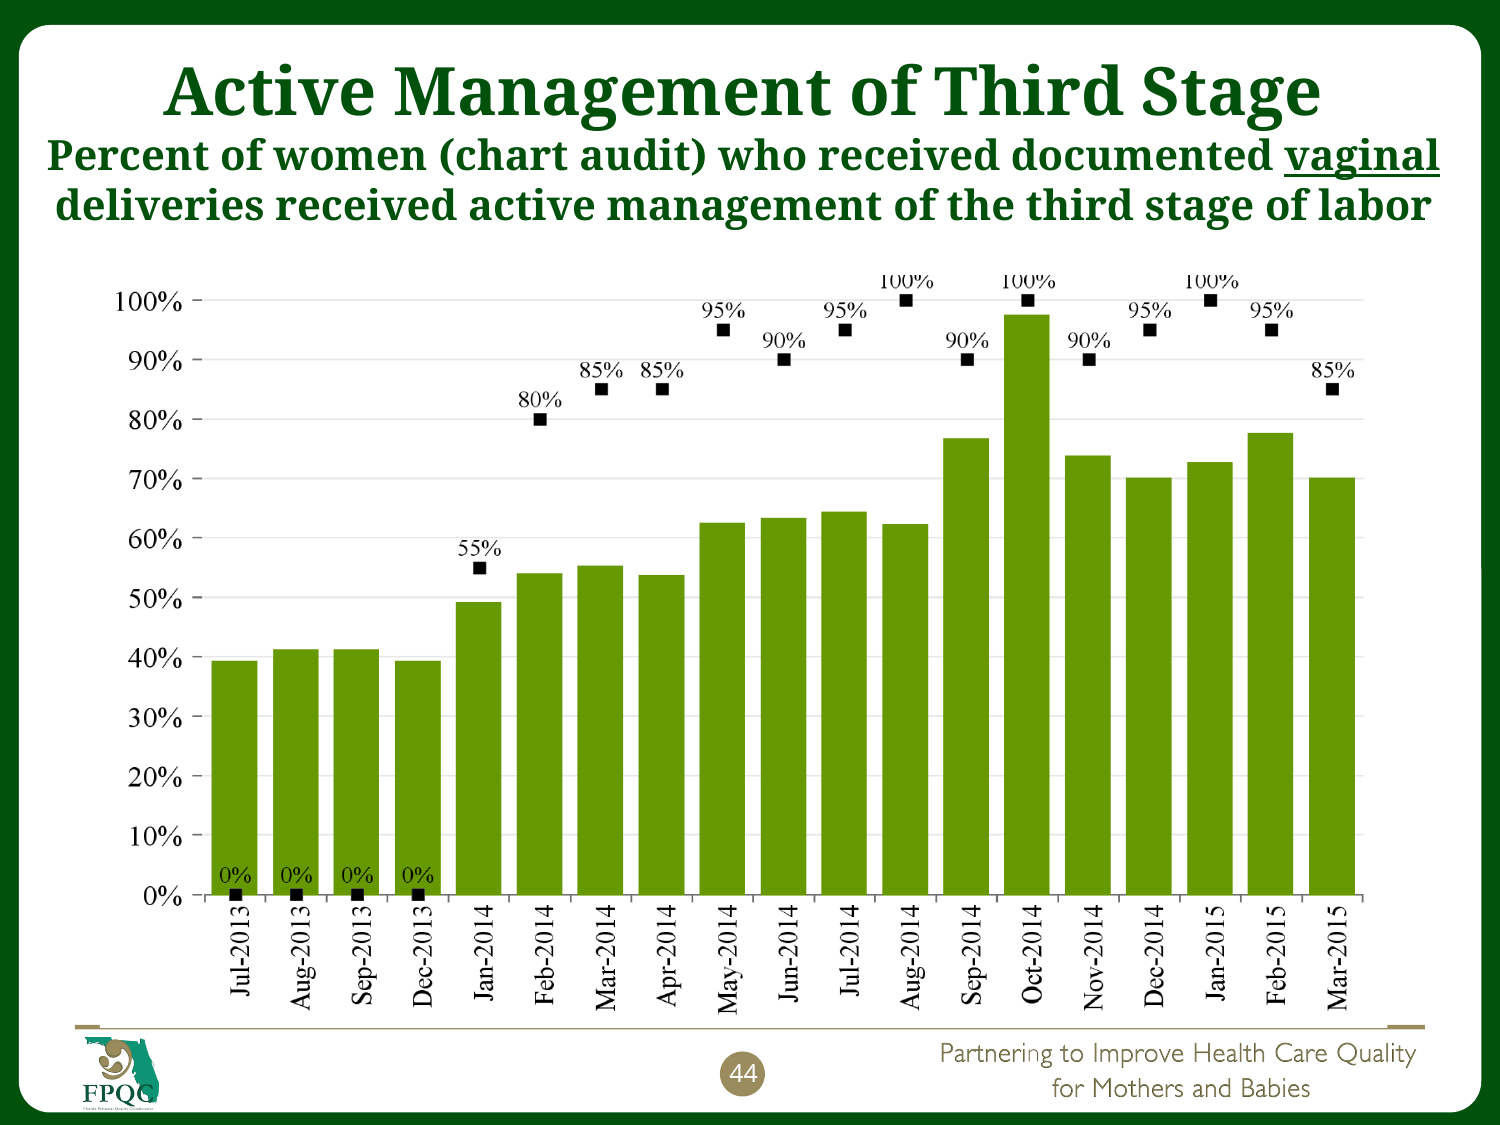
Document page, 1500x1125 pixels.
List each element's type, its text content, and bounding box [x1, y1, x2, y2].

picture [937, 1037, 1425, 1105]
title Active Management of Third Stage Percent of women (chart audit) who received documented vaginal deliveries received active management of the third stage of labor [24, 45, 1463, 233]
picture [82, 1037, 163, 1112]
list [99, 274, 1388, 1029]
slide_number 44 [712, 1050, 775, 1103]
